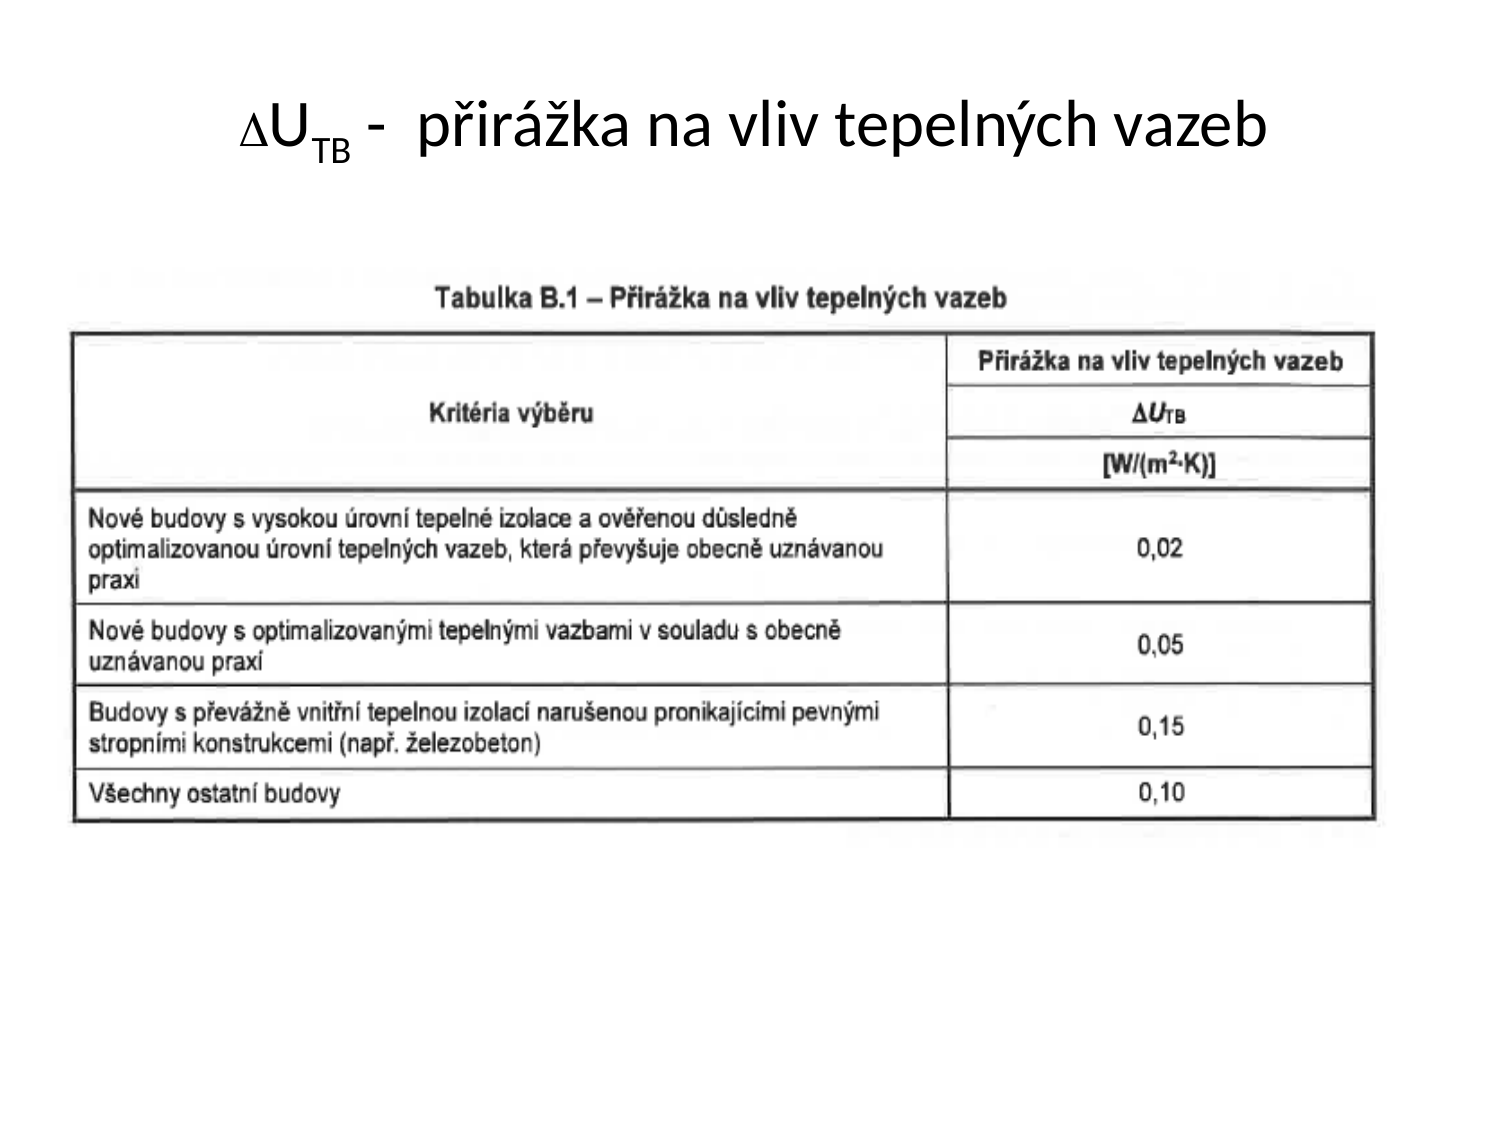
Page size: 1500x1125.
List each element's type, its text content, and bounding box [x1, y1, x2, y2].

title UTB - přirážka na vliv tepelných vazeb [75, 42, 1425, 209]
picture [39, 266, 1398, 848]
